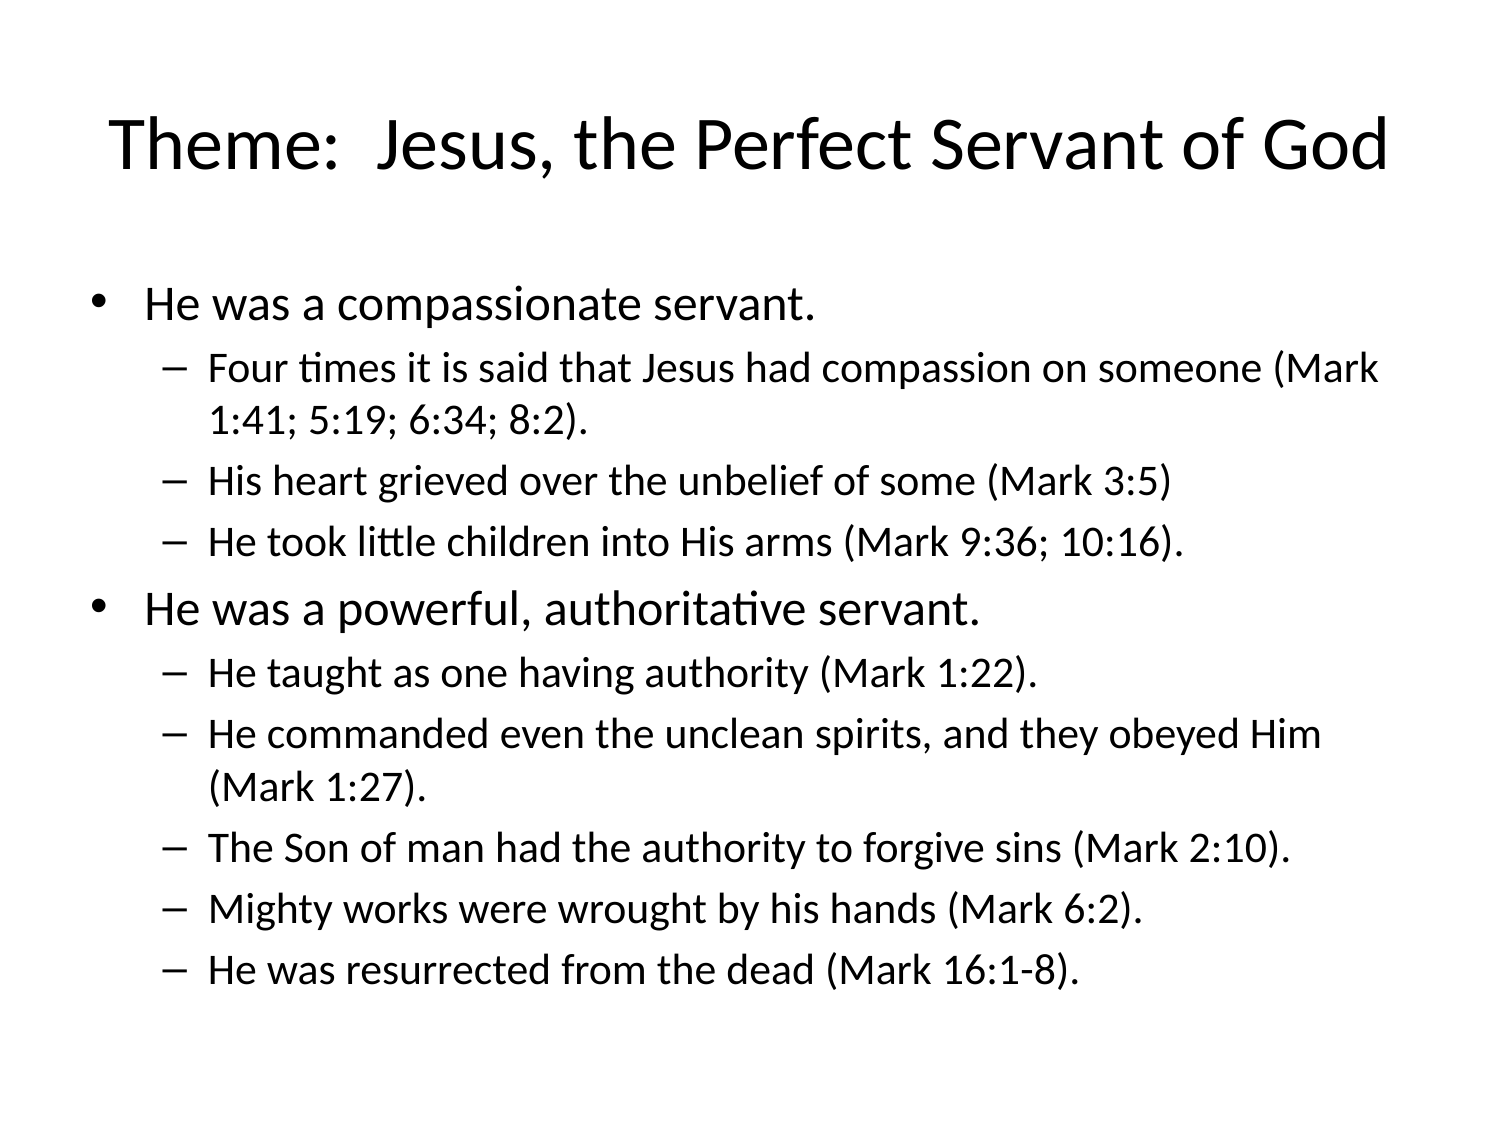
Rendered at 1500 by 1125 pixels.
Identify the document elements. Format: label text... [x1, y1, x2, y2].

title Theme: Jesus, the Perfect Servant of God [75, 45, 1425, 233]
list He was a compassionate servant. Four times it is said that Jesus had compassion on someone (Mark 1:41; 5:19; 6:34; 8:2). His heart grieved over the unbelief of some (Mark 3:5) He took little children into His arms (Mark 9:36; 10:16). He was a powerful, authoritative servant. He taught as one having authority (Mark 1:22). He commanded even the unclean spirits, and they obeyed Him (Mark 1:27). The Son of man had the authority to forgive sins (Mark 2:10). Mighty works were wrought by his hands (Mark 6:2). He was resurrected from the dead (Mark 16:1-8). [75, 262, 1425, 1005]
